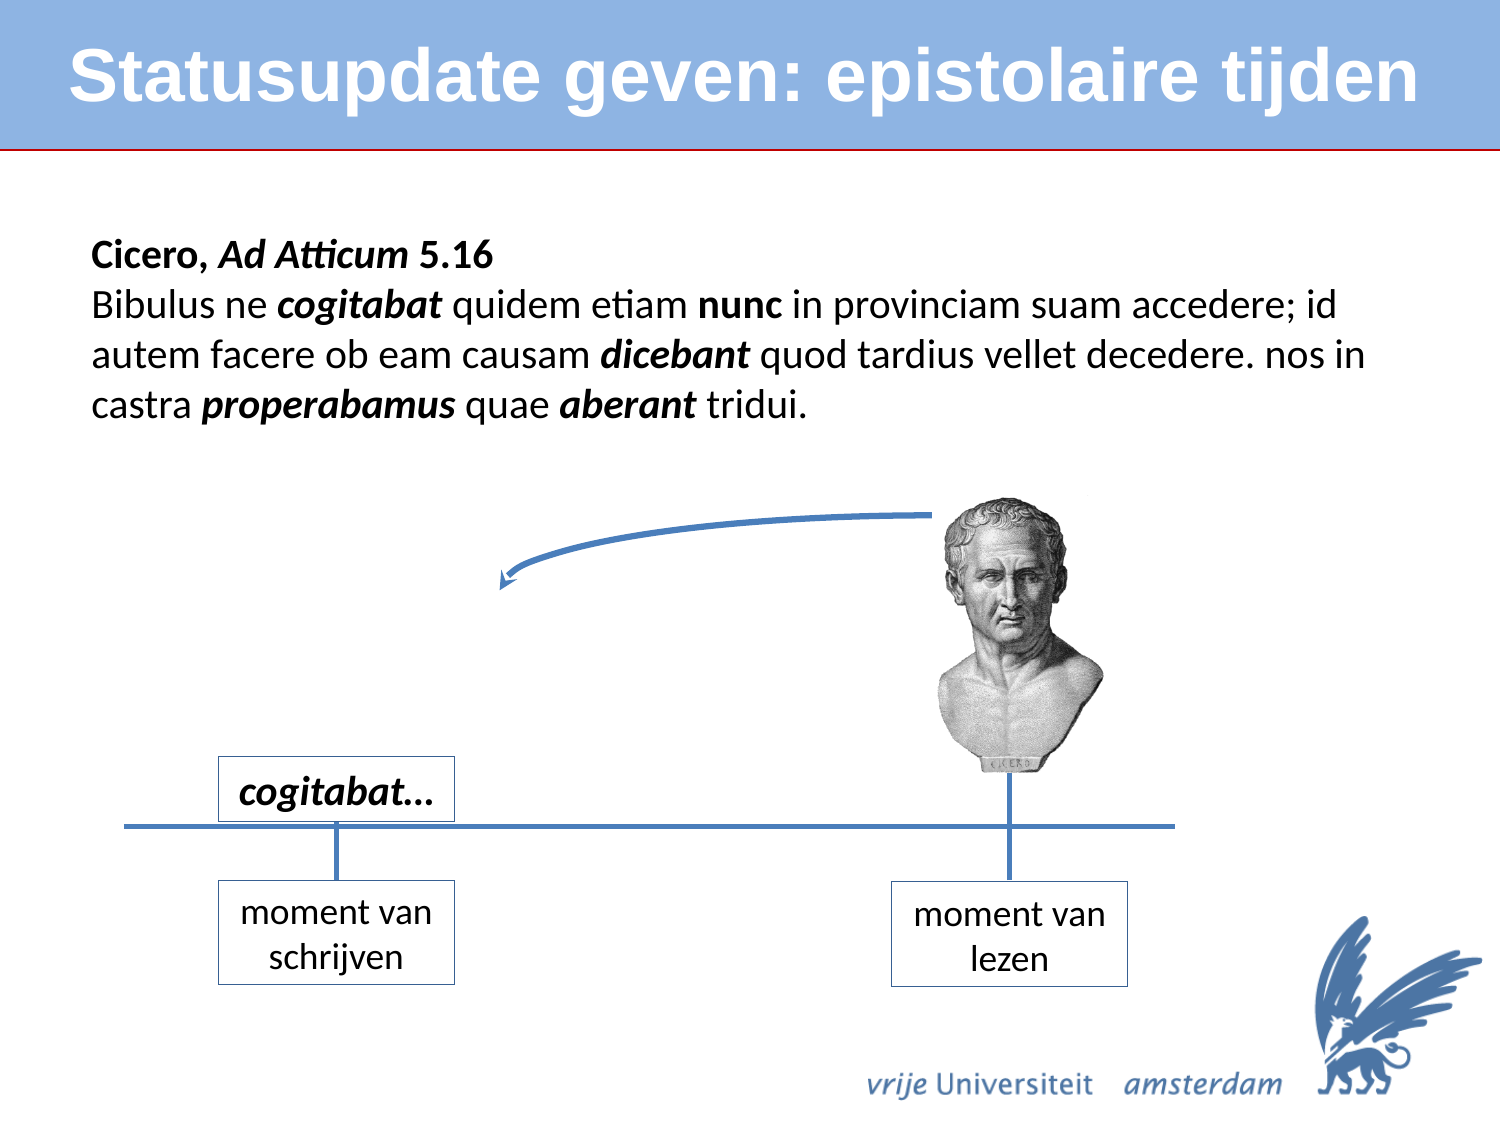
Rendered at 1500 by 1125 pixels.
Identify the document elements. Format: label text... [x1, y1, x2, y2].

text_box moment van schrijven [218, 880, 455, 985]
text_box [498, 514, 930, 591]
text_box moment van lezen [891, 881, 1128, 915]
text_box Cicero, Ad Atticum 5.16 Bibulus ne cogitabat quidem etiam nunc in provinciam suam accedere; id autem facere ob eam causam dicebant quod tardius vellet decedere. nos in castra properabamus quae aberant tridui. [76, 219, 1388, 435]
text_box Statusupdate geven: epistolaire tijden [53, 19, 1459, 124]
picture [935, 495, 1105, 775]
text_box cogitabat… [218, 756, 455, 822]
text_box [0, 0, 1500, 148]
picture [867, 916, 1483, 1101]
